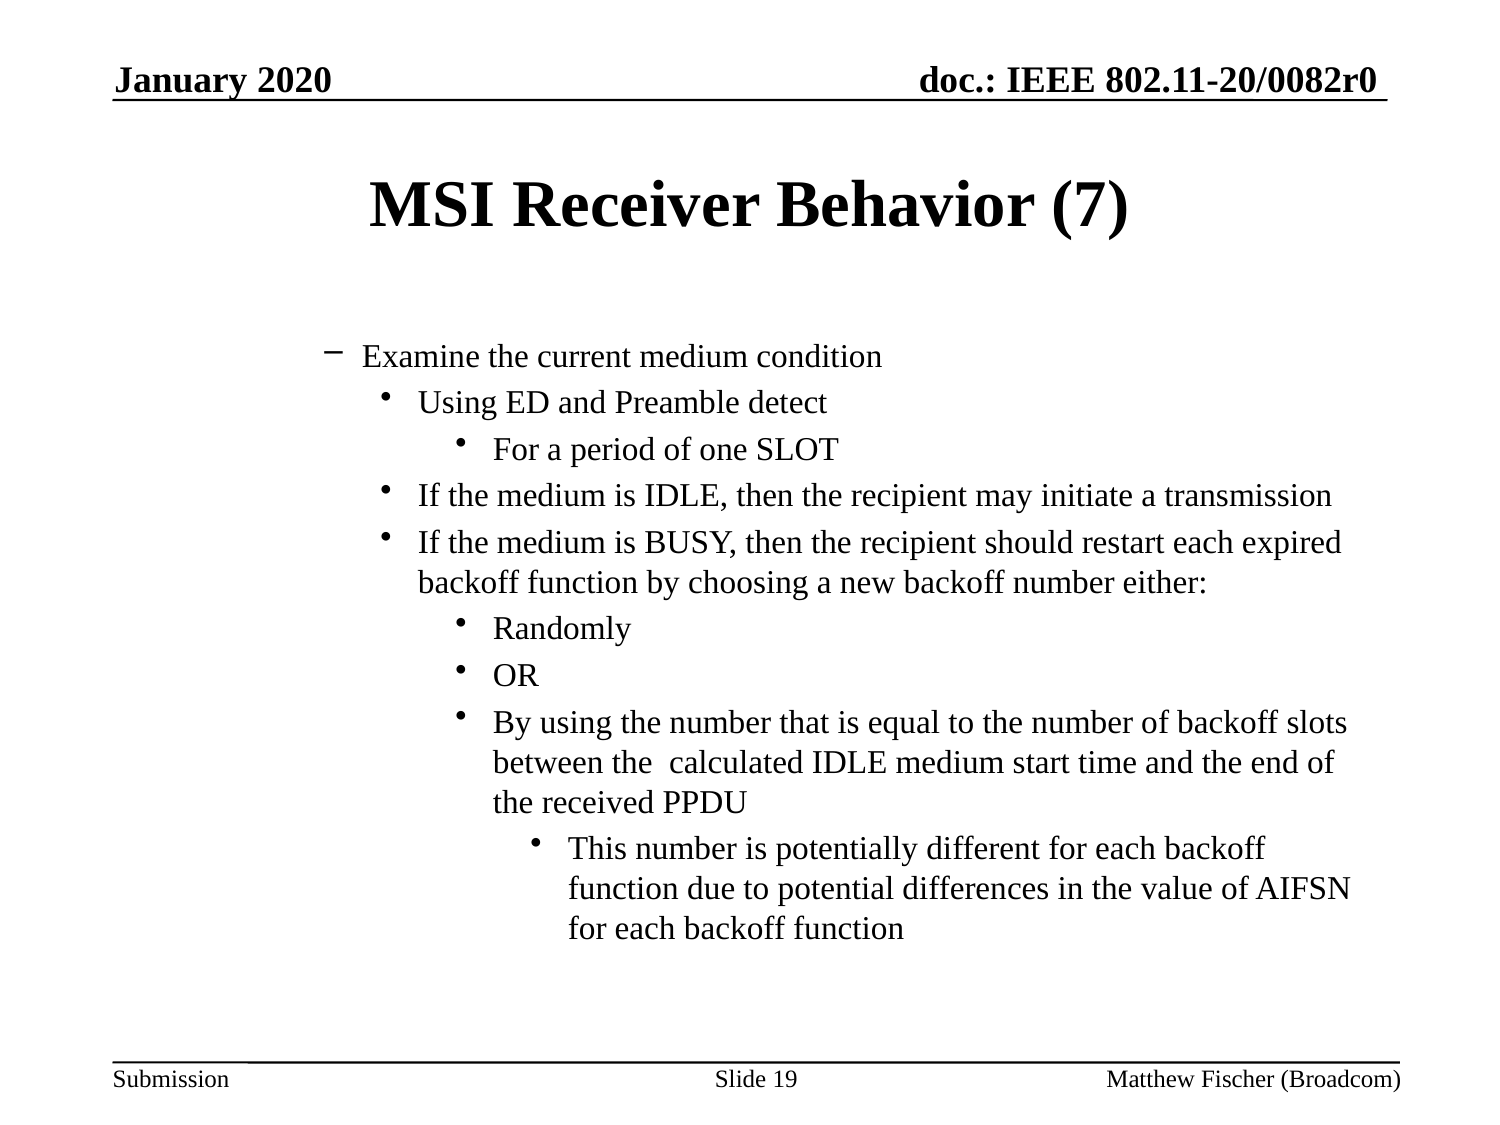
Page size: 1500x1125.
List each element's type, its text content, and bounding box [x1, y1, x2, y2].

slide_number Slide 19 [712, 1061, 800, 1093]
footer Matthew Fischer (Broadcom) [1102, 1061, 1402, 1093]
title MSI Receiver Behavior (7) [112, 112, 1388, 288]
list Examine the current medium condition Using ED and Preamble detect For a period of one SLOT If the medium is IDLE, then the recipient may initiate a transmission If the medium is BUSY, then the recipient should restart each expired backoff function by choosing a new backoff number either: Randomly OR By using the number that is equal to the number of backoff slots between the calculated IDLE medium start time and the end of the received PPDU This number is potentially different for each backoff function due to potential differences in the value of AIFSN for each backoff function [112, 326, 1388, 1002]
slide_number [114, 54, 335, 101]
